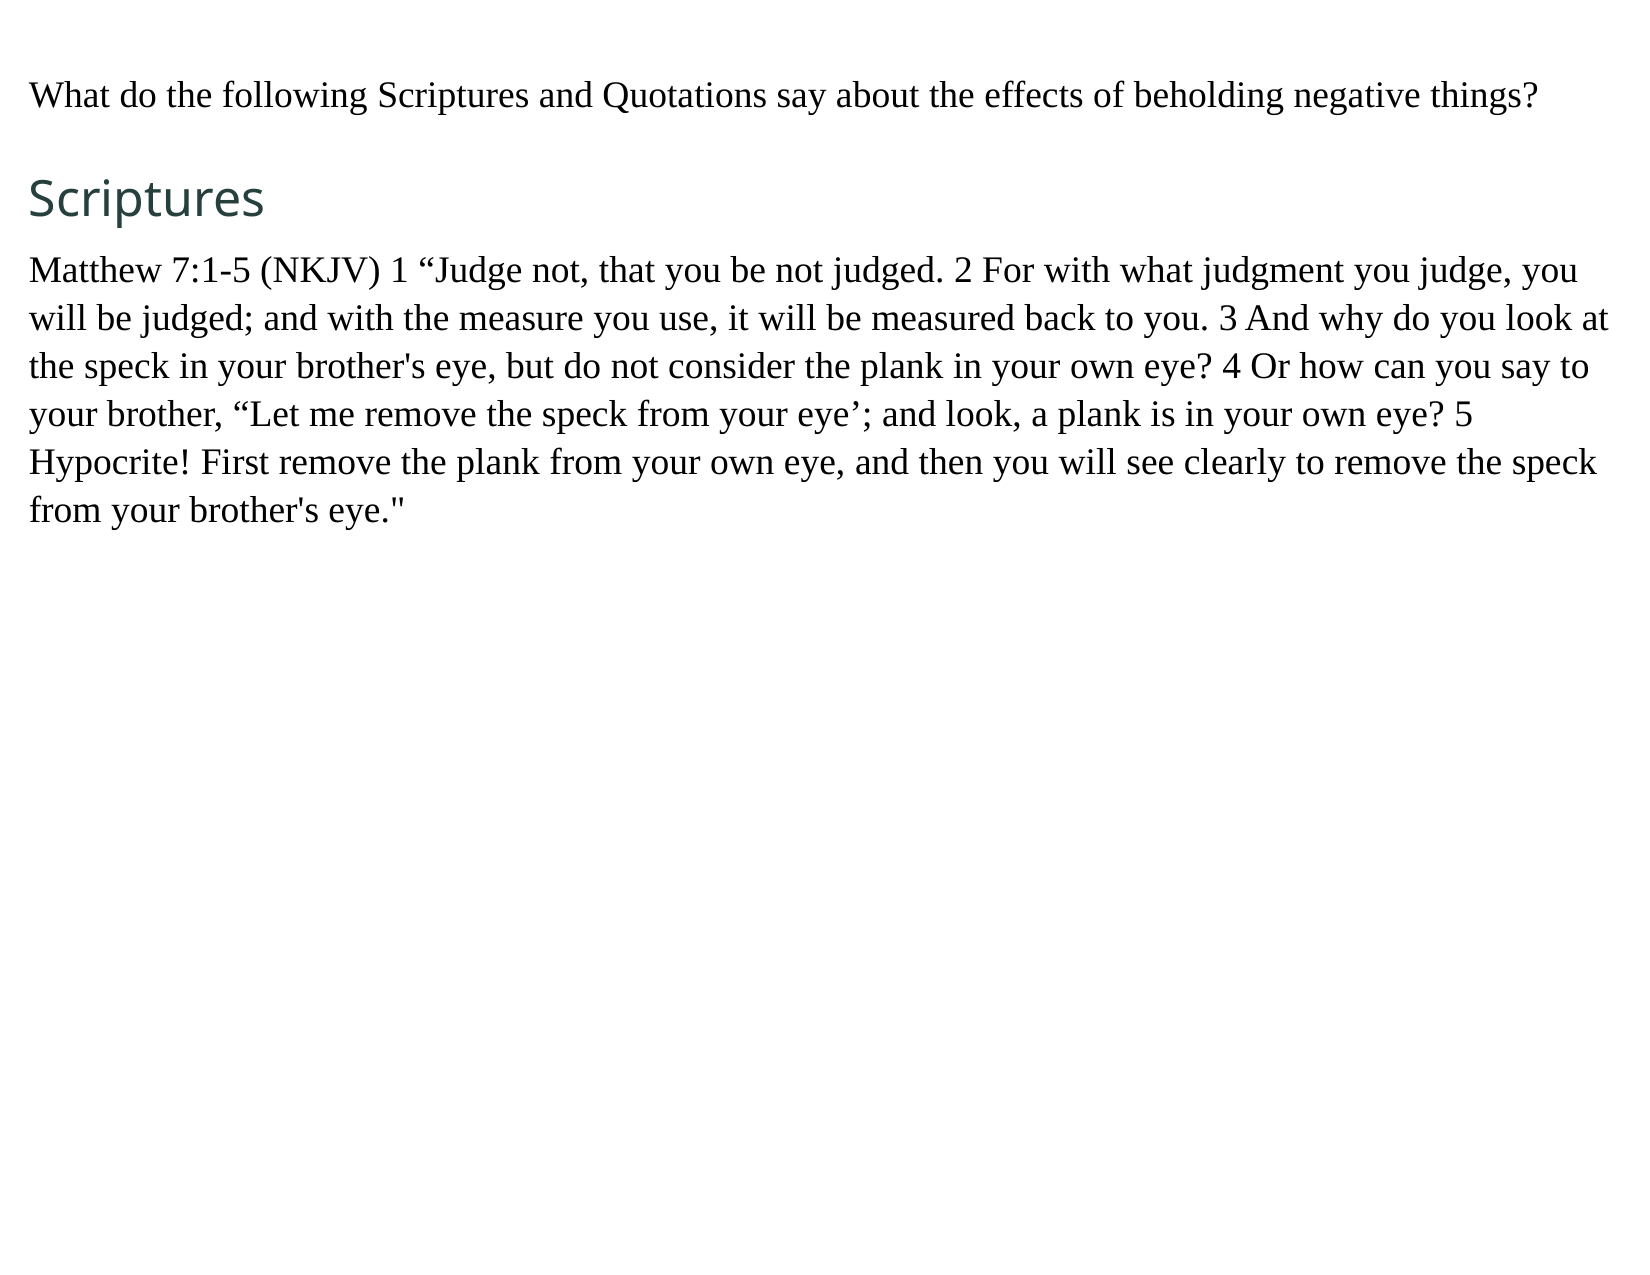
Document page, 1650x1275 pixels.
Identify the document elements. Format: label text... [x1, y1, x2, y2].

text_box What do the following Scriptures and Quotations say about the effects of beholding negative things? Scriptures Matthew 7:1-5 (NKJV) 1 “Judge not, that you be not judged. 2 For with what judgment you judge, you will be judged; and with the measure you use, it will be measured back to you. 3 And why do you look at the speck in your brother's eye, but do not consider the plank in your own eye? 4 Or how can you say to your brother, “Let me remove the speck from your eye’; and look, a plank is in your own eye? 5 Hypocrite! First remove the plank from your own eye, and then you will see clearly to remove the speck from your brother's eye." [13, 59, 1636, 538]
